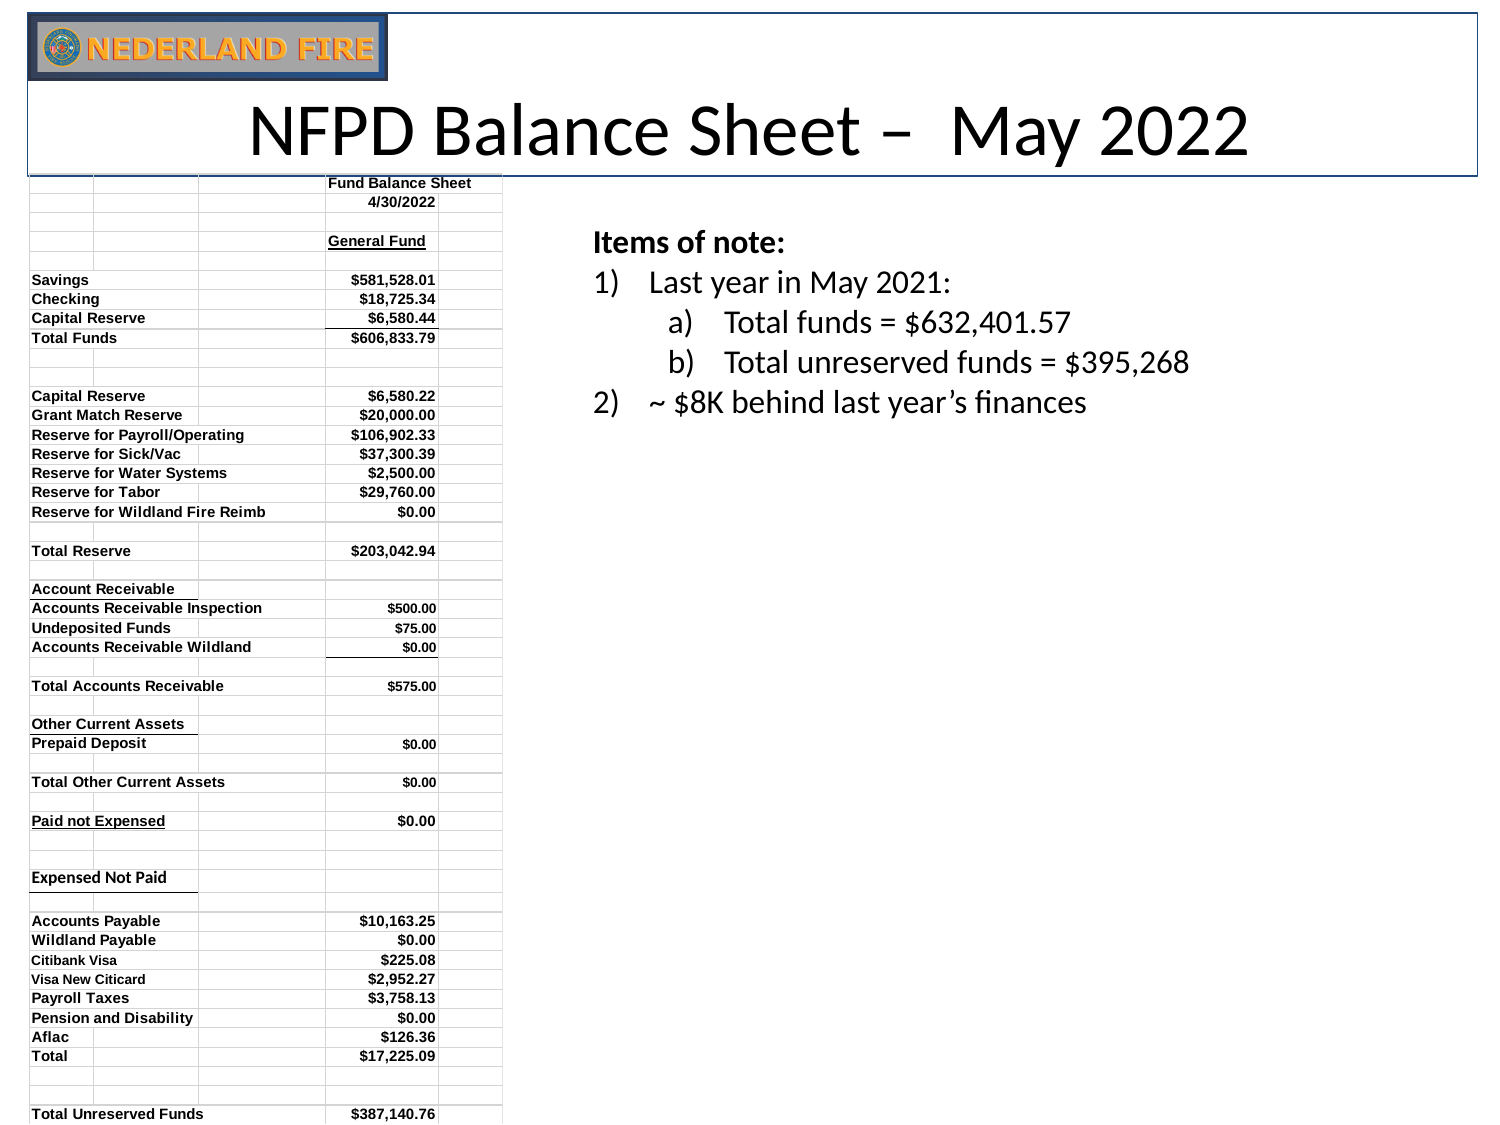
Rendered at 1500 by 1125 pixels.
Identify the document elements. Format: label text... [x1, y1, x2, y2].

text_box Items of note: Last year in May 2021: Total funds = $632,401.57 Total unreserved funds = $395,268 ~ $8K behind last year’s finances [578, 213, 1466, 428]
title NFPD Balance Sheet – May 2022 [75, 75, 1425, 177]
picture [28, 173, 504, 1125]
picture [28, 14, 388, 81]
